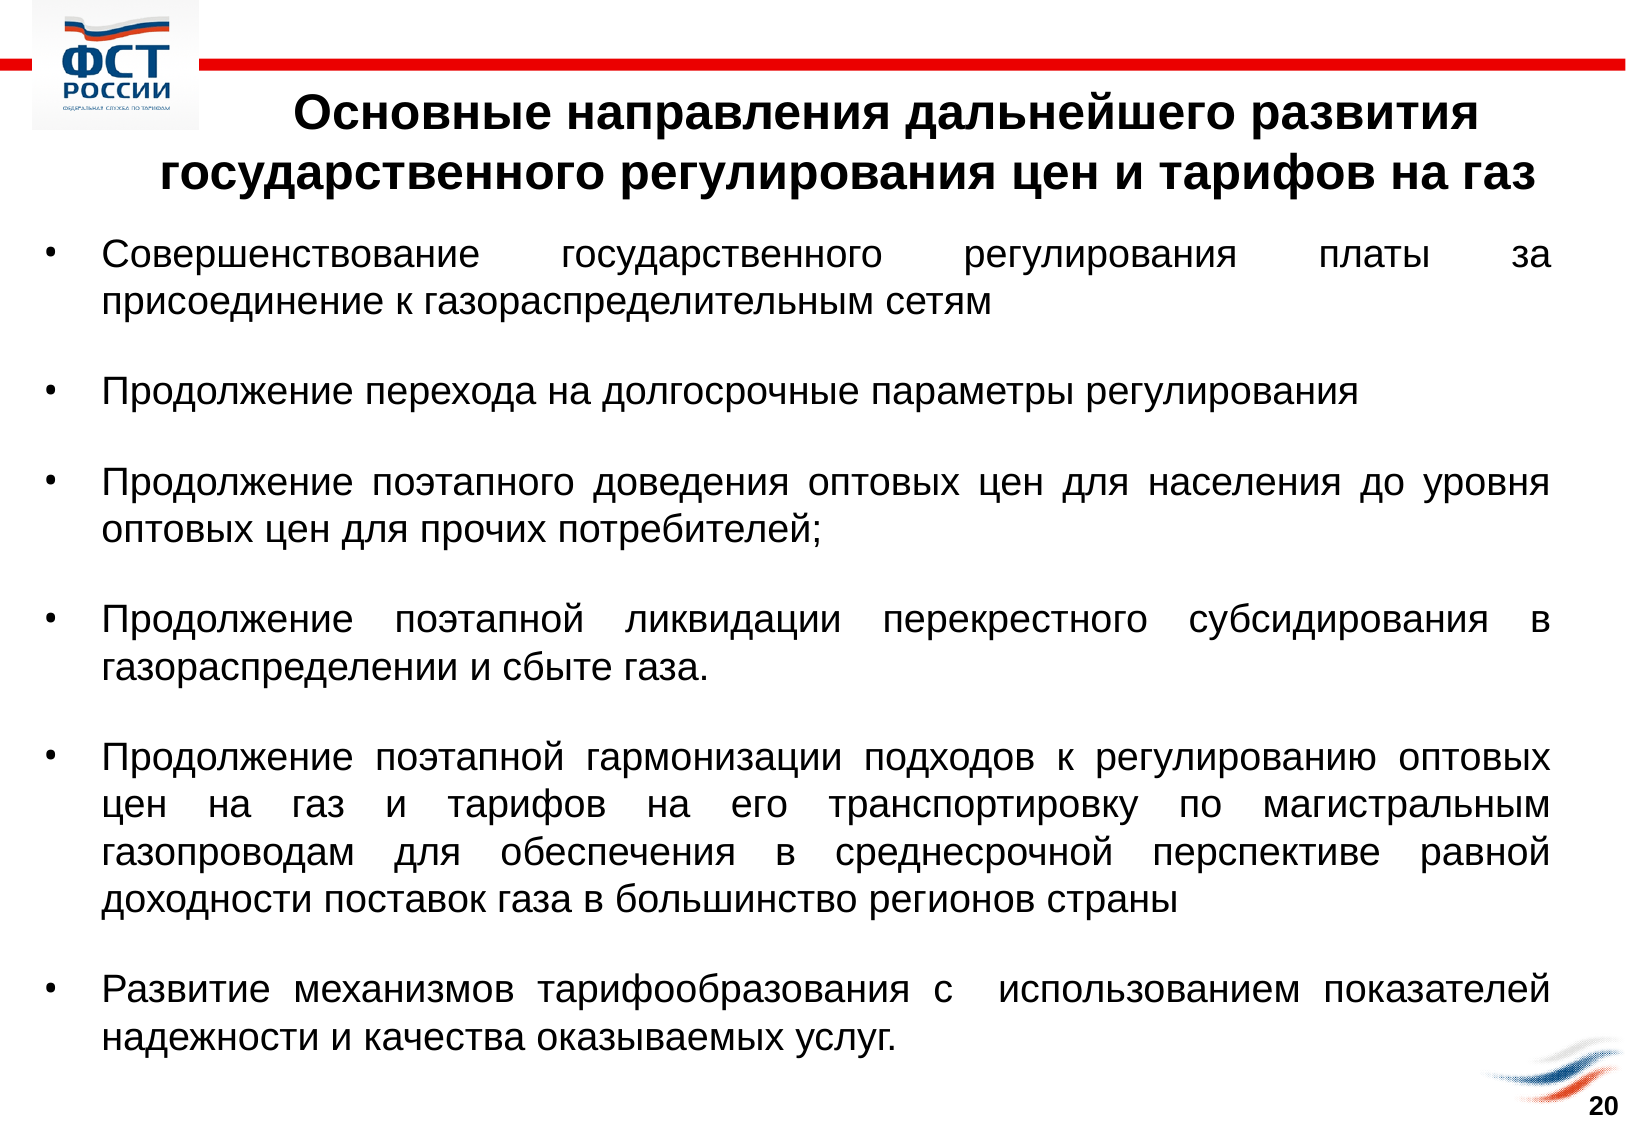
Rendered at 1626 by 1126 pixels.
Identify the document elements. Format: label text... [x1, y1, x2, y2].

text_box Совершенствование государственного регулирования платы за присоединение к газораспределительным сетям Продолжение перехода на долгосрочные параметры регулирования Продолжение поэтапного доведения оптовых цен для населения до уровня оптовых цен для прочих потребителей; Продолжение поэтапной ликвидации перекрестного субсидирования в газораспределении и сбыте газа. Продолжение поэтапной гармонизации подходов к регулированию оптовых цен на газ и тарифов на его транспортировку по магистральным газопроводам для обеспечения в среднесрочной перспективе равной доходности поставок газа в большинство регионов страны Развитие механизмов тарифообразования с использованием показателей надежности и качества оказываемых услуг. [21, 220, 1568, 1071]
text_box 20 [1572, 1080, 1626, 1126]
picture [32, 0, 199, 130]
title Основные направления дальнейшего развития государственного регулирования цен и тарифов на газ [139, 71, 1557, 197]
picture [1478, 1029, 1626, 1126]
